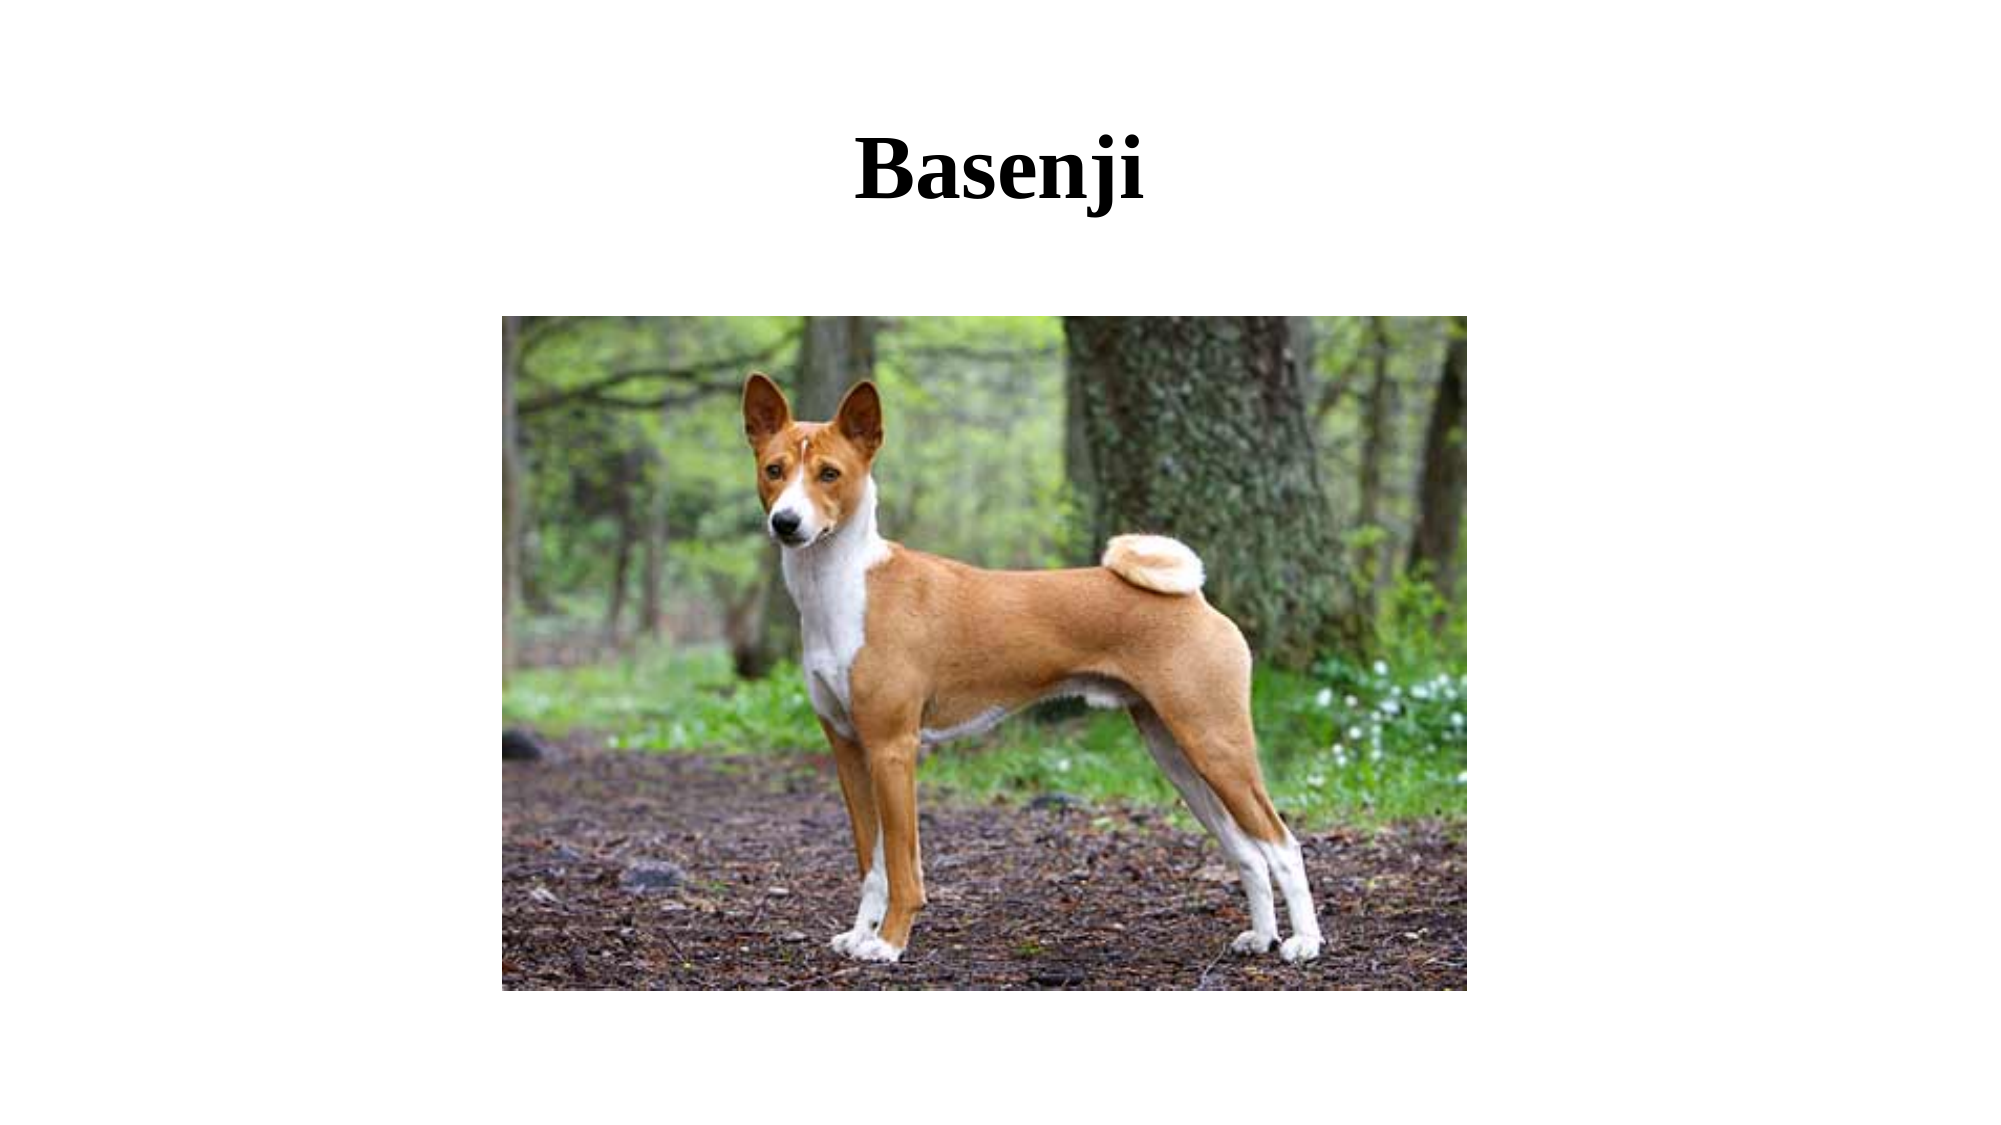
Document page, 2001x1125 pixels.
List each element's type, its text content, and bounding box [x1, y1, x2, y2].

title Basenji [137, 59, 1863, 278]
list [502, 316, 1467, 991]
